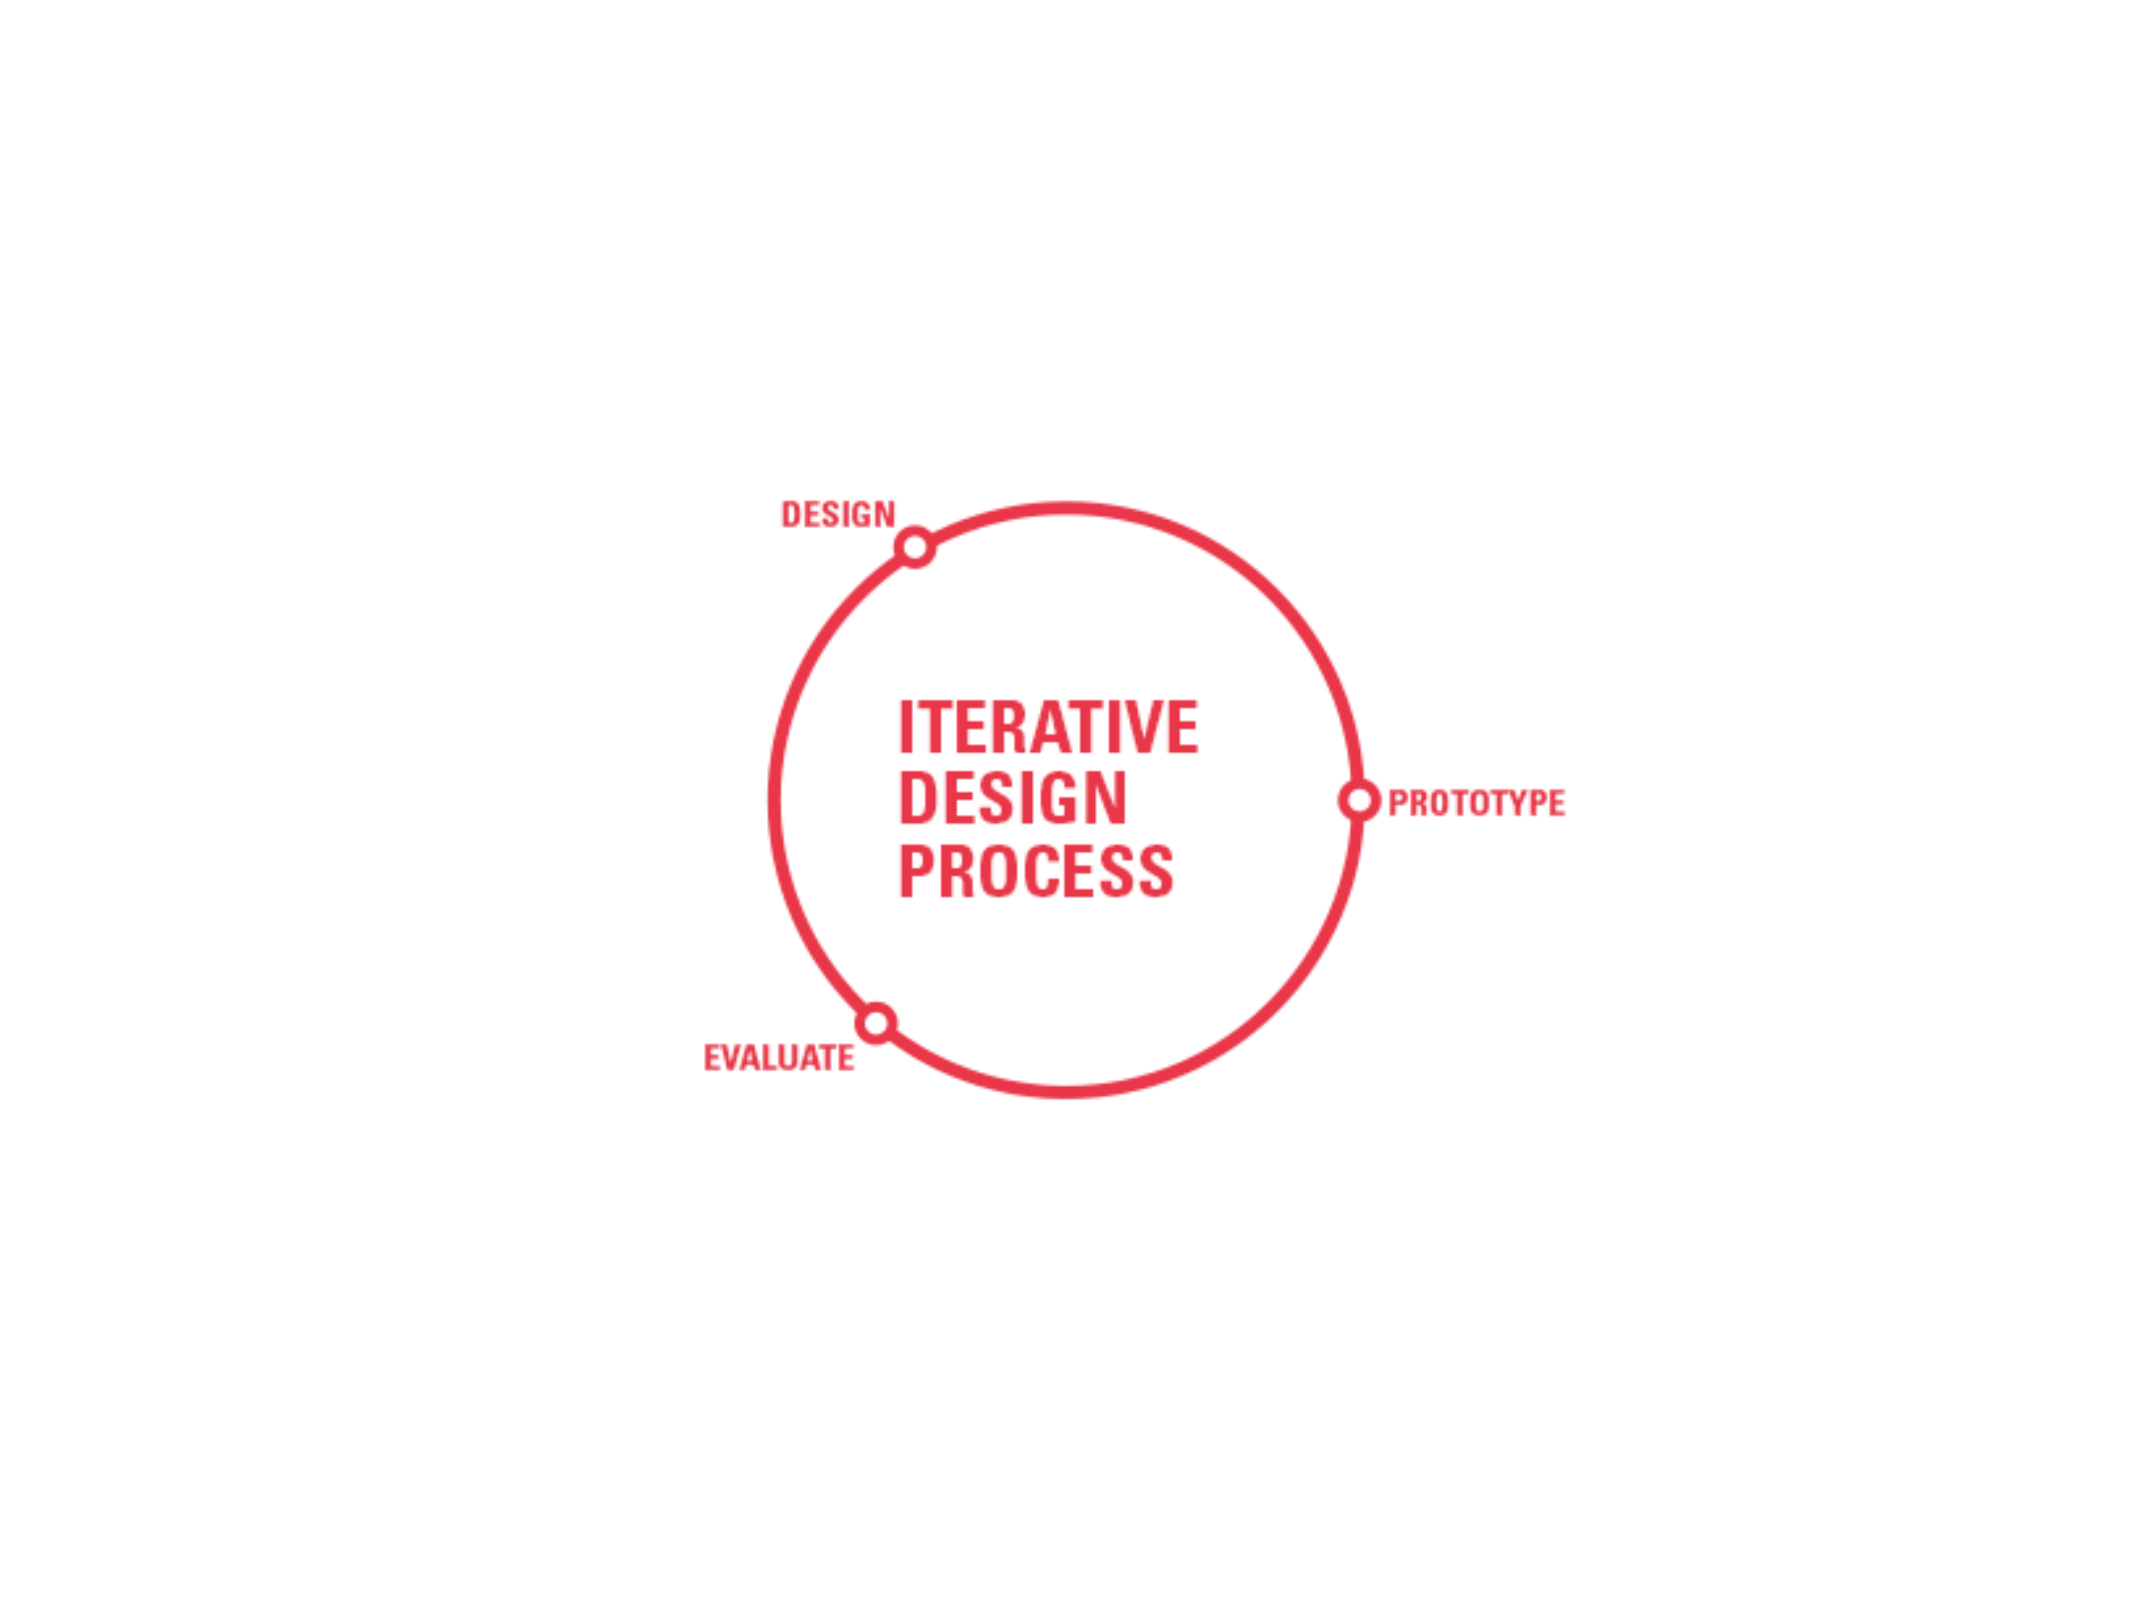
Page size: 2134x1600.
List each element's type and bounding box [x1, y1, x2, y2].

picture [252, 373, 1881, 1227]
